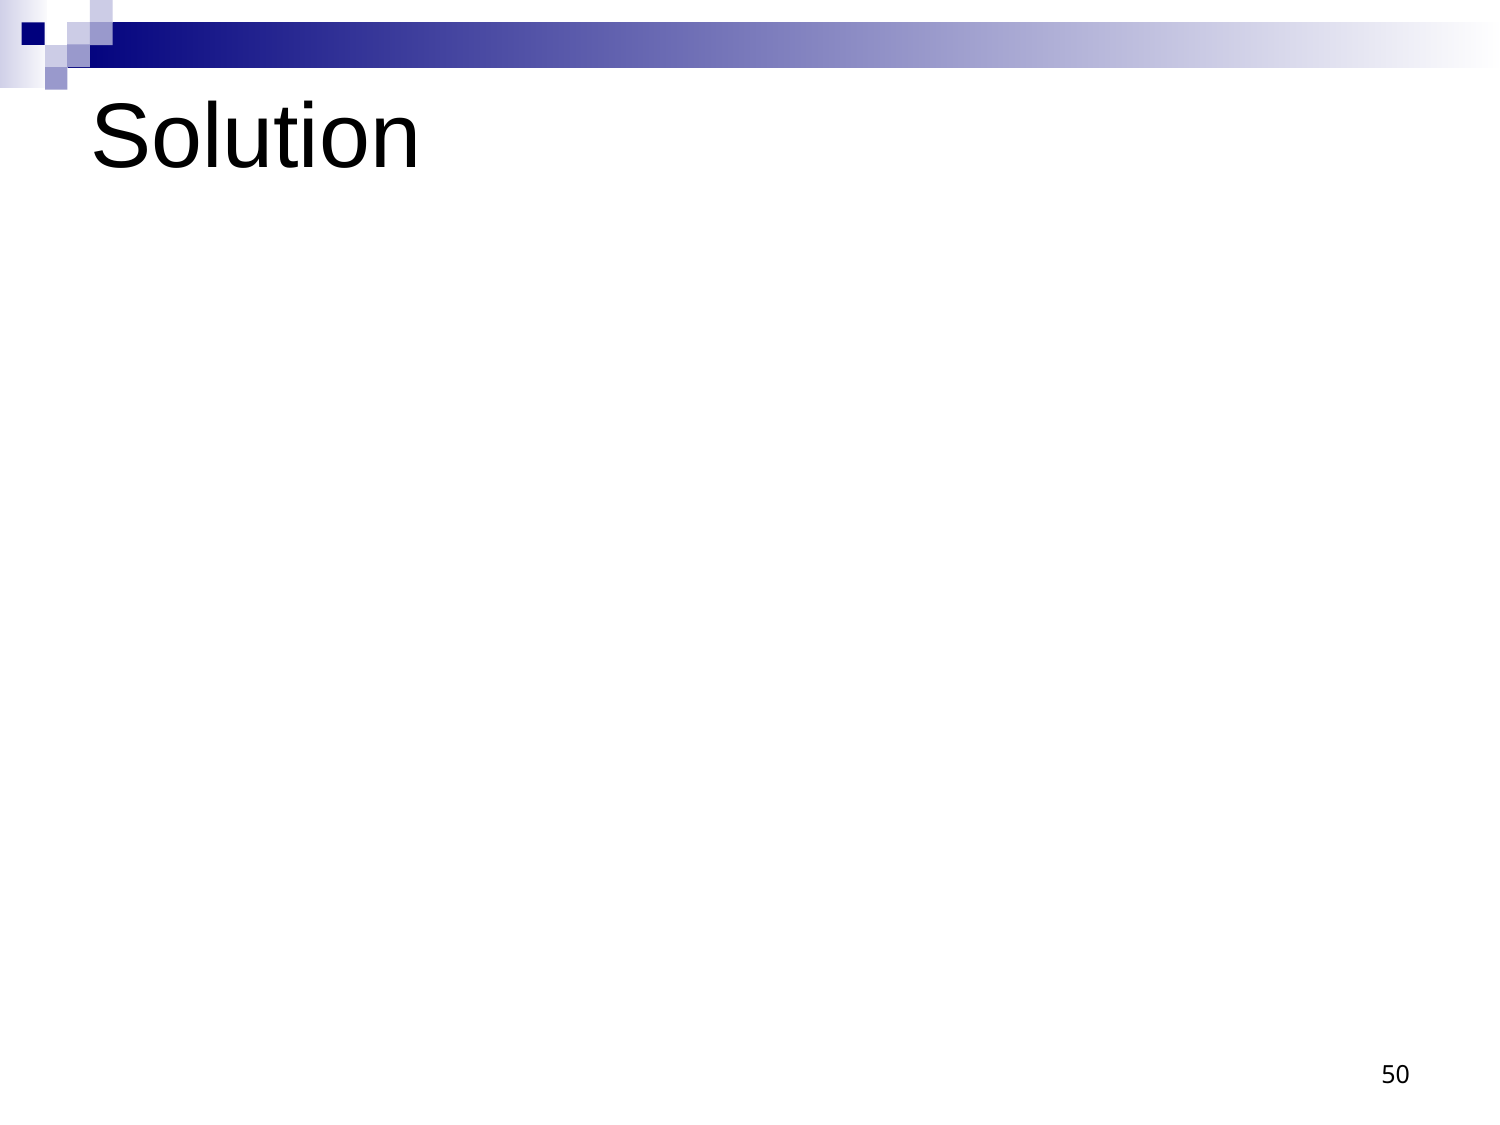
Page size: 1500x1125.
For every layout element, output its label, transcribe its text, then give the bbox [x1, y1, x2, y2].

slide_number 50 [1074, 1024, 1426, 1101]
title Solution [74, 74, 1426, 188]
